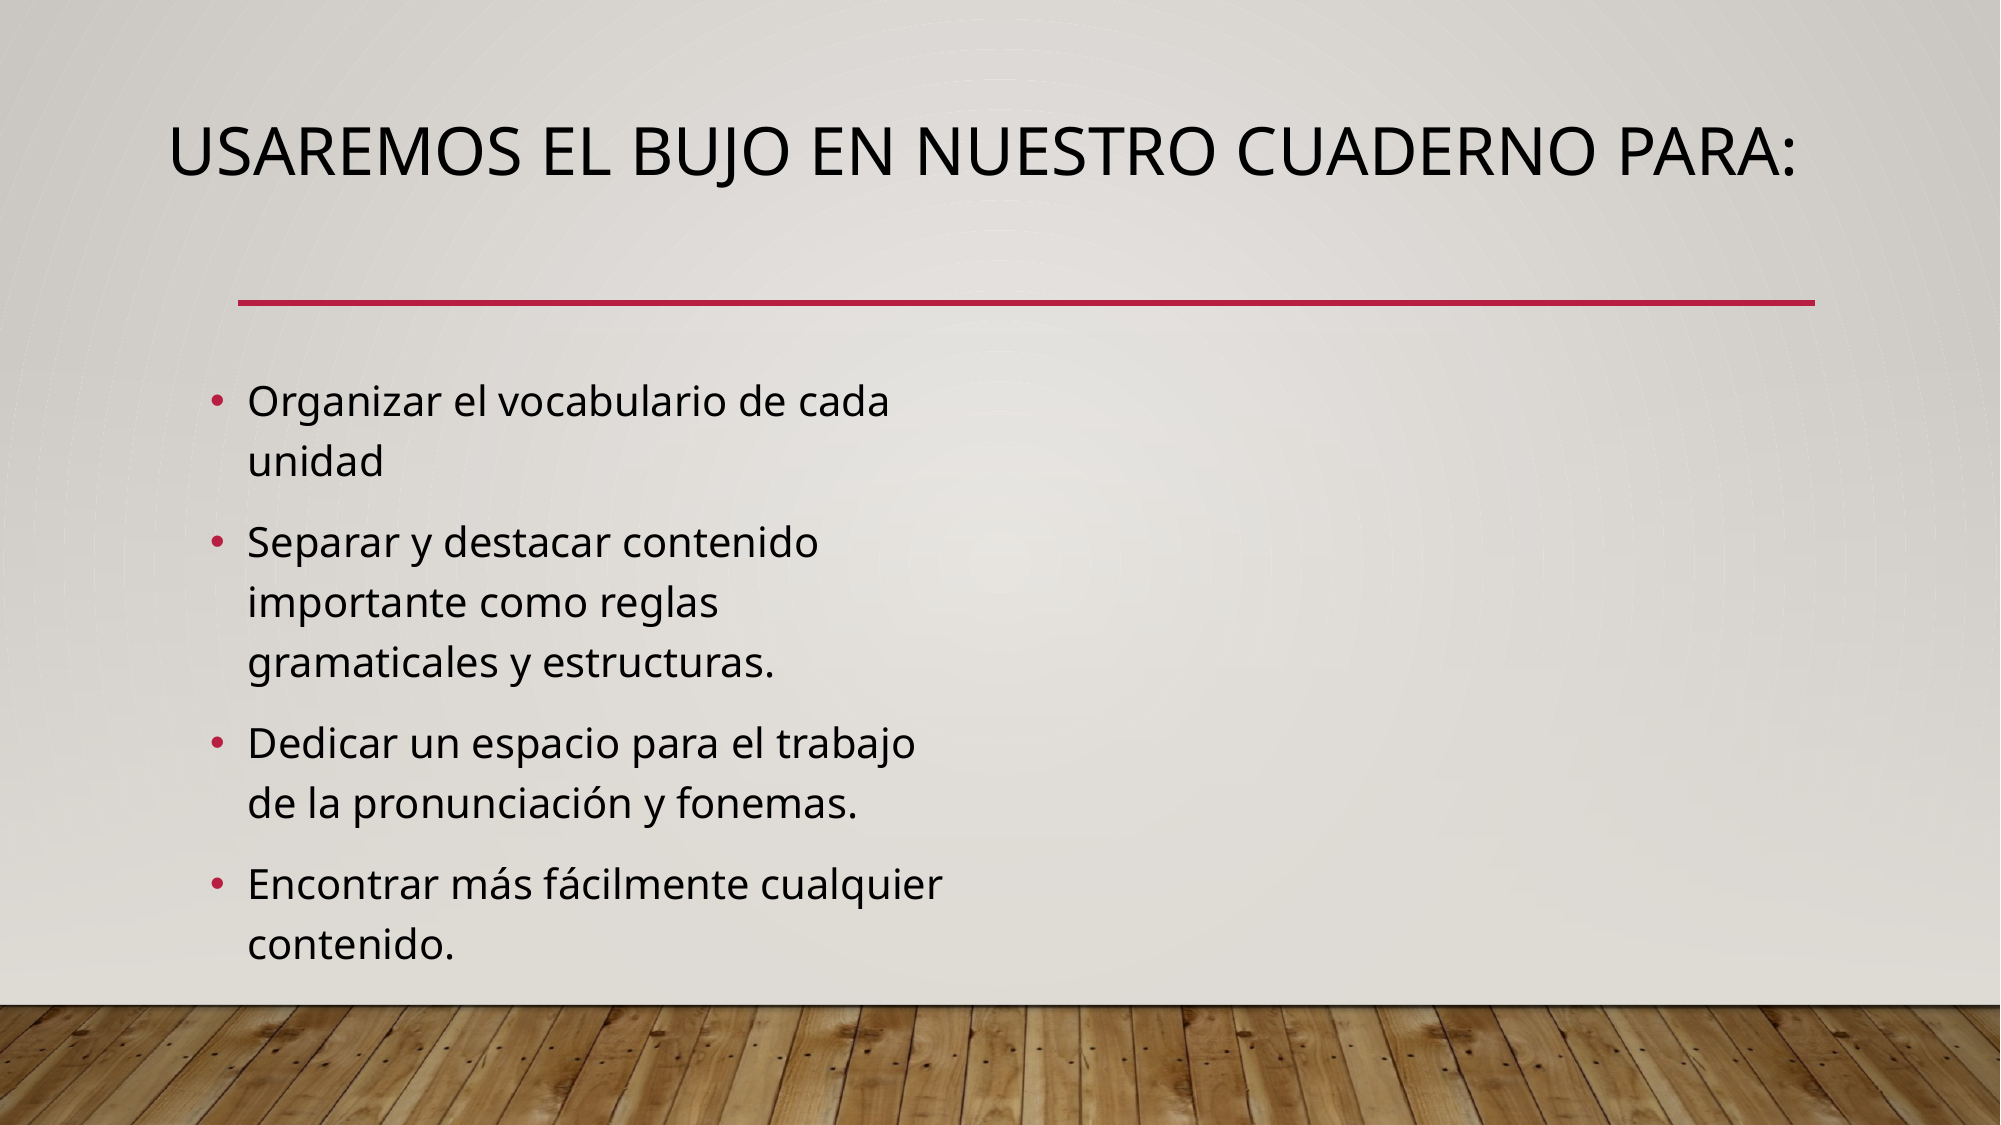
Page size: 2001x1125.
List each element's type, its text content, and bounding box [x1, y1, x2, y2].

list Organizar el vocabulario de cada unidad Separar y destacar contenido importante como reglas gramaticales y estructuras. Dedicar un espacio para el trabajo de la pronunciación y fonemas. Encontrar más fácilmente cualquier contenido. [195, 357, 960, 977]
picture [0, 1005, 2000, 1125]
title Usaremos el Bujo en nuestro cuaderno para: [152, 110, 1848, 281]
